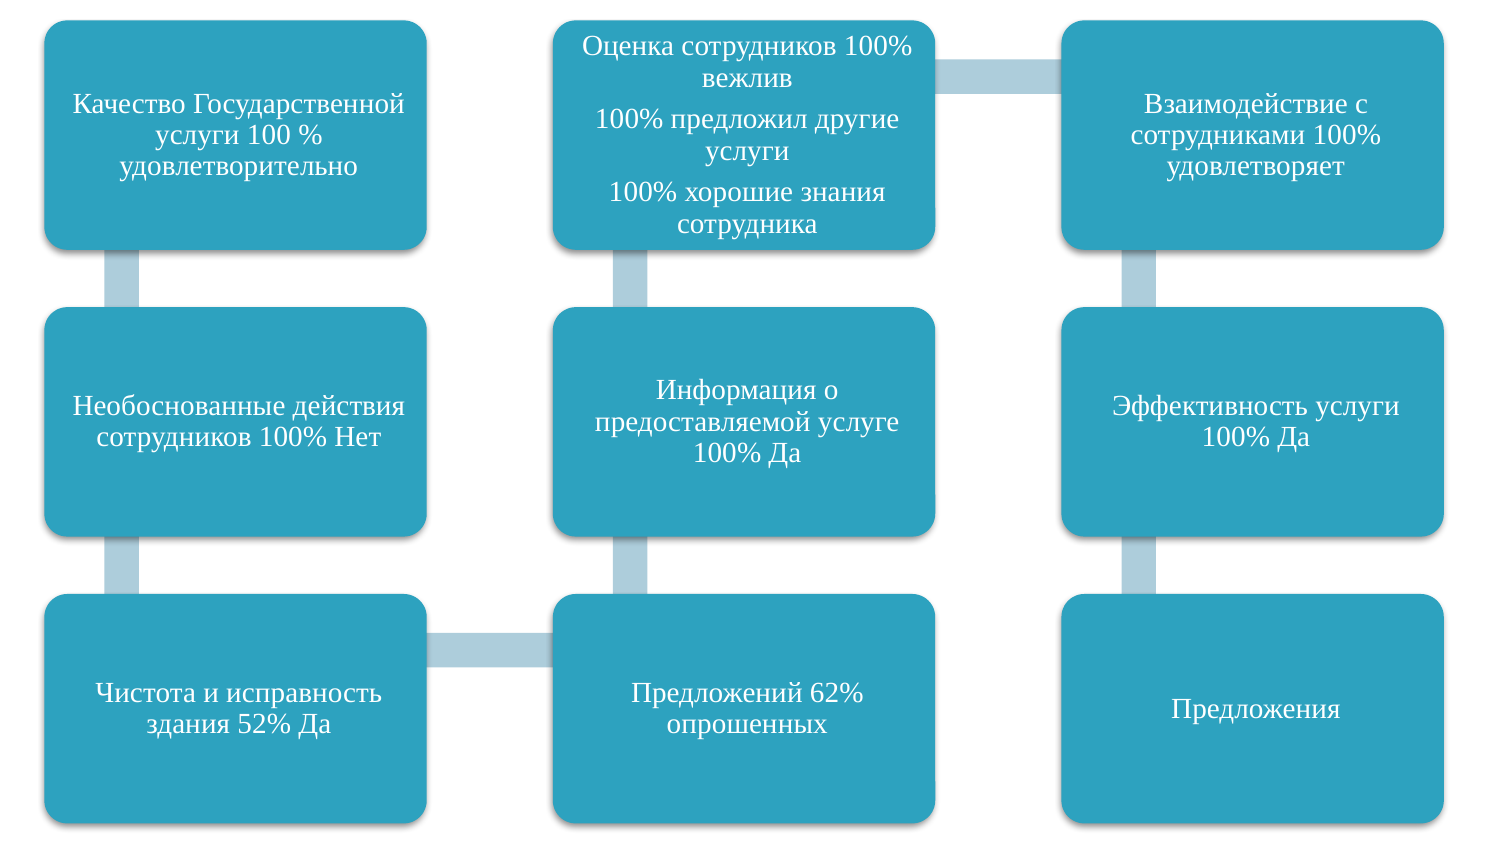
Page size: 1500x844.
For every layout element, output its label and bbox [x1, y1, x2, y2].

text_box [17, 19, 1471, 824]
